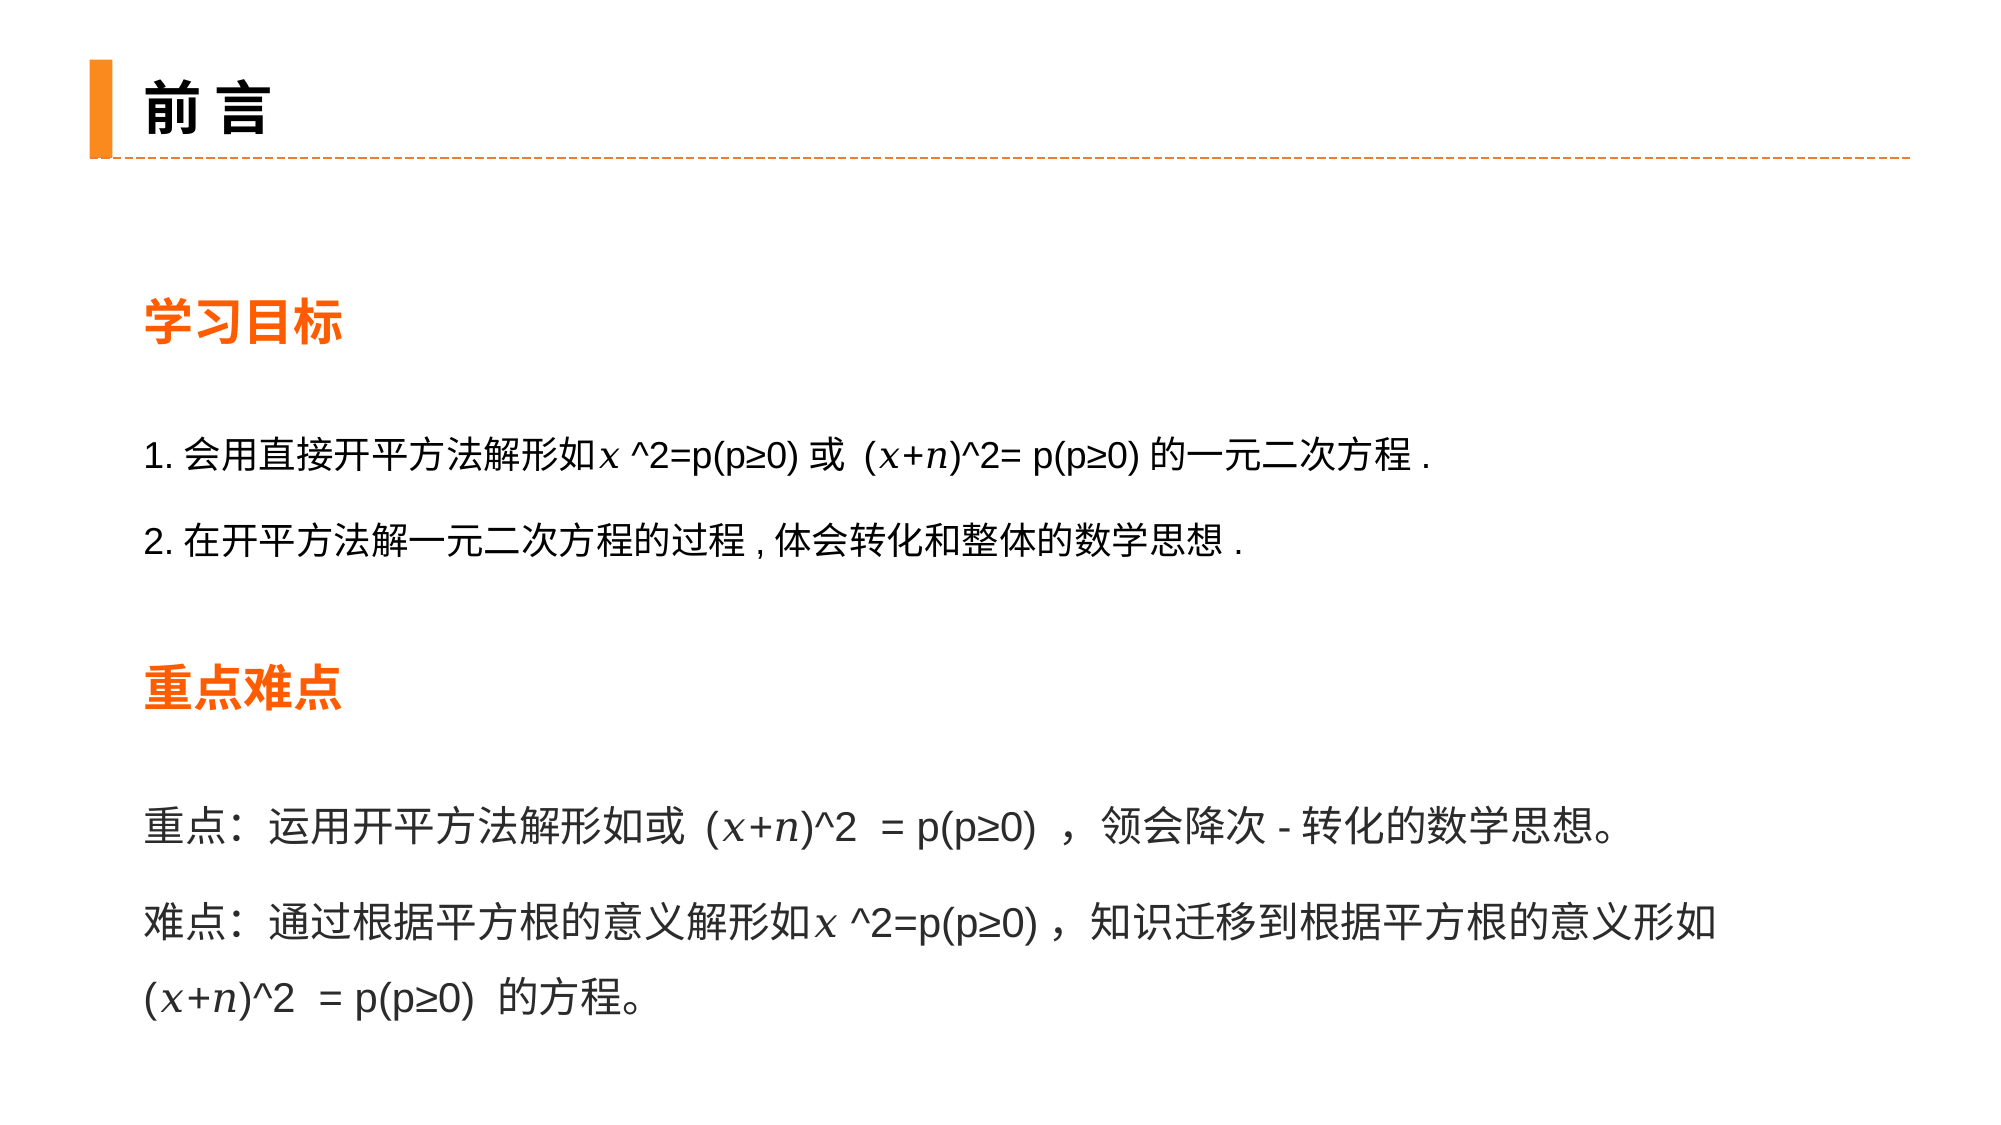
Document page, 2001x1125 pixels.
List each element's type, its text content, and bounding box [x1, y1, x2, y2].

text_box 前 言 [128, 63, 661, 149]
text_box 重点难点 [128, 619, 894, 725]
text_box 学习目标 [128, 252, 894, 358]
text_box 重点：运用开平方法解形如或 (𝑥+𝑛)^2 = p(p≥0) ，领会降次-转化的数学思想。 难点：通过根据平方根的意义解形如𝑥^2=p(p≥0)，知识迁移到根据平方根的意义形如(𝑥+𝑛)^2 = p(p≥0) 的方程。 [128, 767, 1871, 1028]
text_box 1.会用直接开平方法解形如𝑥^2=p(p≥0)或 (𝑥+𝑛)^2= p(p≥0)的一元二次方程. 2.在开平方法解一元二次方程的过程,体会转化和整体的数学思想. [128, 400, 1827, 570]
